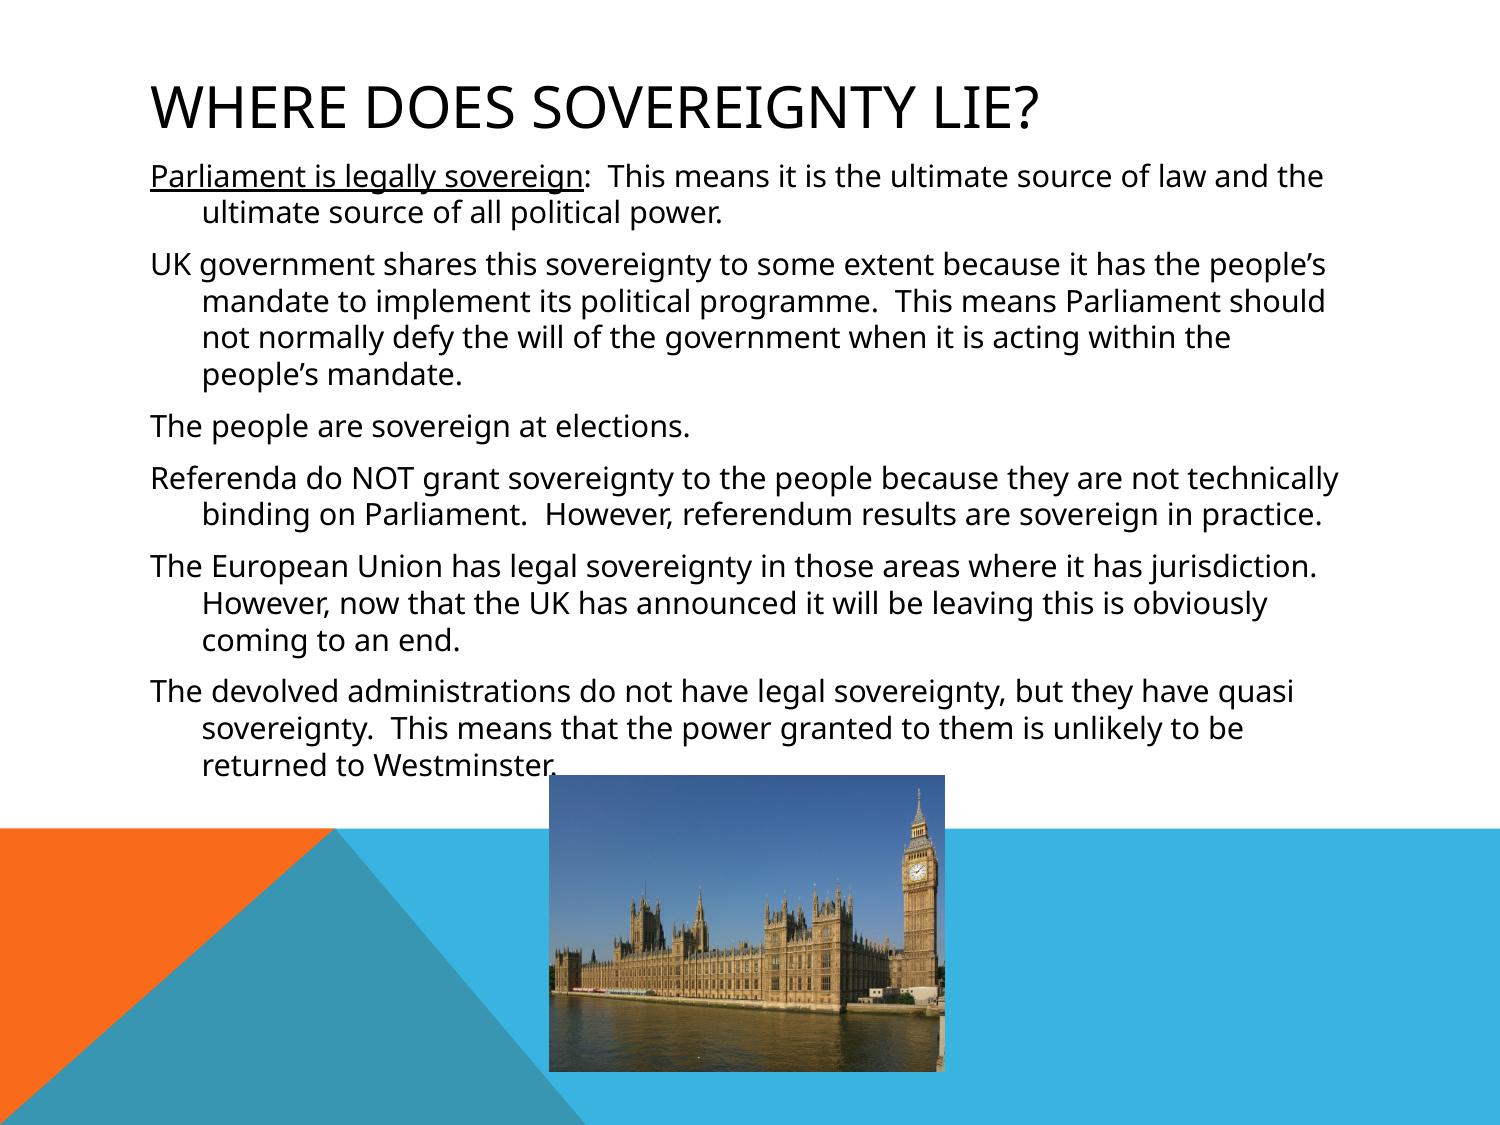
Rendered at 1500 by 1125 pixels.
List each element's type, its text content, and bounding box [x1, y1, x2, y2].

title Where does sovereignty lie? [135, 60, 1369, 149]
picture [548, 774, 946, 1073]
list Parliament is legally sovereign: This means it is the ultimate source of law and the ultimate source of all political power. UK government shares this sovereignty to some extent because it has the people’s mandate to implement its political programme. This means Parliament should not normally defy the will of the government when it is acting within the people’s mandate. The people are sovereign at elections. Referenda do NOT grant sovereignty to the people because they are not technically binding on Parliament. However, referendum results are sovereign in practice. The European Union has legal sovereignty in those areas where it has jurisdiction. However, now that the UK has announced it will be leaving this is obviously coming to an end. The devolved administrations do not have legal sovereignty, but they have quasi sovereignty. This means that the power granted to them is unlikely to be returned to Westminster. [135, 149, 1369, 811]
